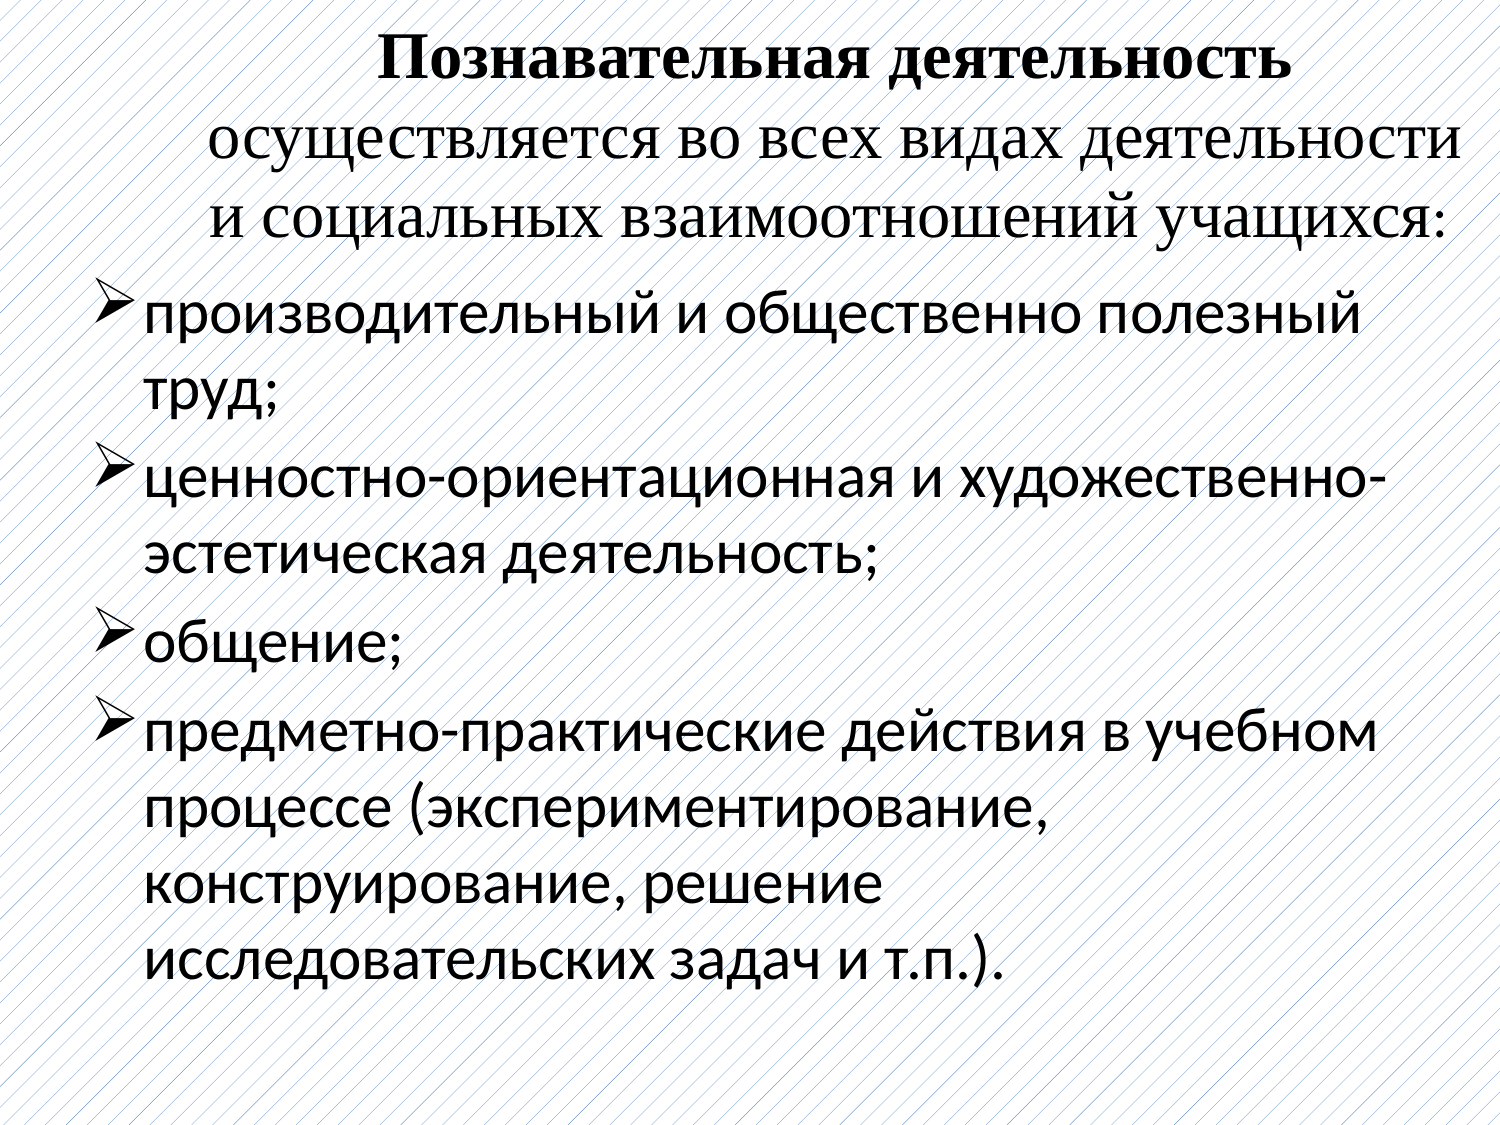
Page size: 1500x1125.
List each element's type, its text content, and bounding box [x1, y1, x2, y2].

title Познавательная деятельность осуществляется во всех видах деятельности и социальных взаимоотношений учащихся: [171, 19, 1500, 244]
list производительный и общественно полезный труд; ценностно-ориентационная и художественно-эстетическая деятельность; общение; предметно-практические действия в учебном процессе (экспериментирование, конструирование, решение исследовательских задач и т.п.). [75, 262, 1425, 1005]
